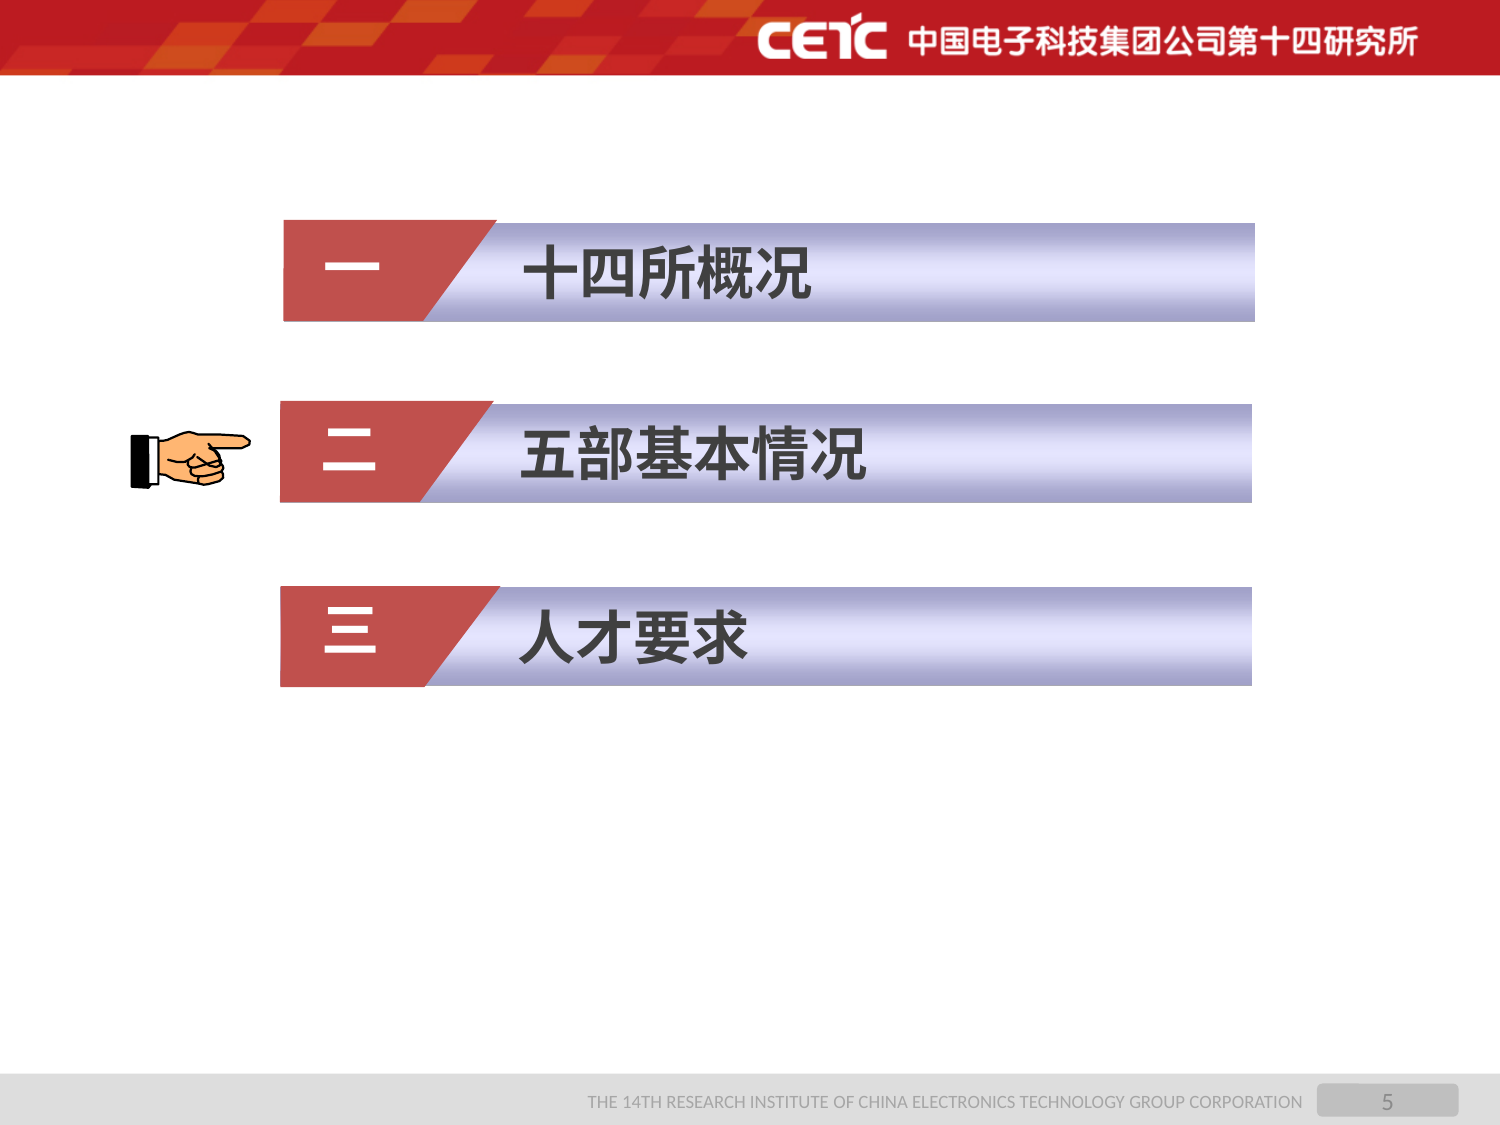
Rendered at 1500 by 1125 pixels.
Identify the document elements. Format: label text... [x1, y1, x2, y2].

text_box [127, 427, 254, 492]
picture [0, 0, 1500, 1125]
slide_number 5 [1316, 1070, 1459, 1125]
